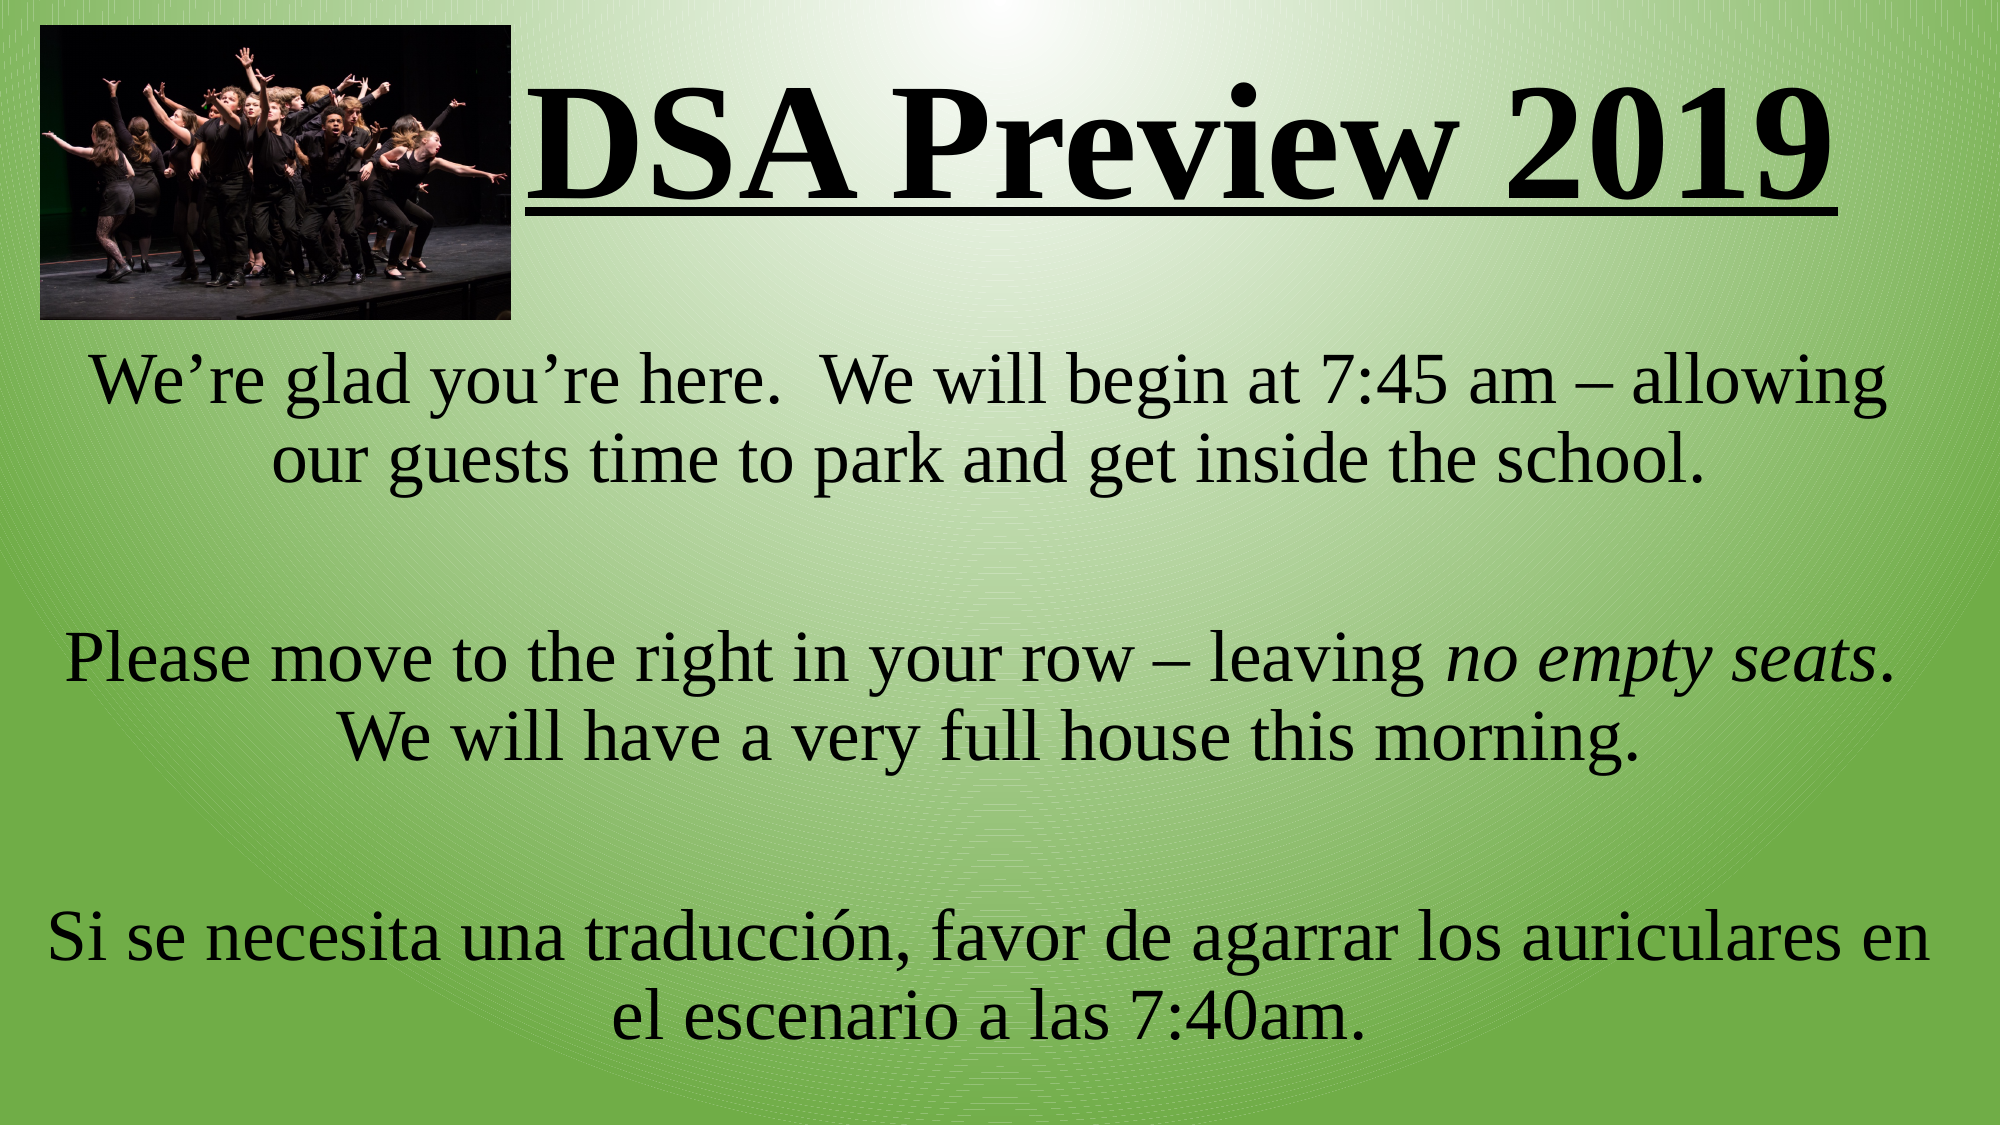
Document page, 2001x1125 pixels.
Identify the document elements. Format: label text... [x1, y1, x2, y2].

picture [40, 25, 511, 320]
subtitle We’re glad you’re here. We will begin at 7:45 am – allowing our guests time to park and get inside the school. Please move to the right in your row – leaving no empty seats. We will have a very full house this morning. Si se necesita una traducción, favor de agarrar los auriculares en el escenario a las 7:40am. [28, 332, 1953, 1069]
title DSA Preview 2019 [511, 25, 1932, 242]
